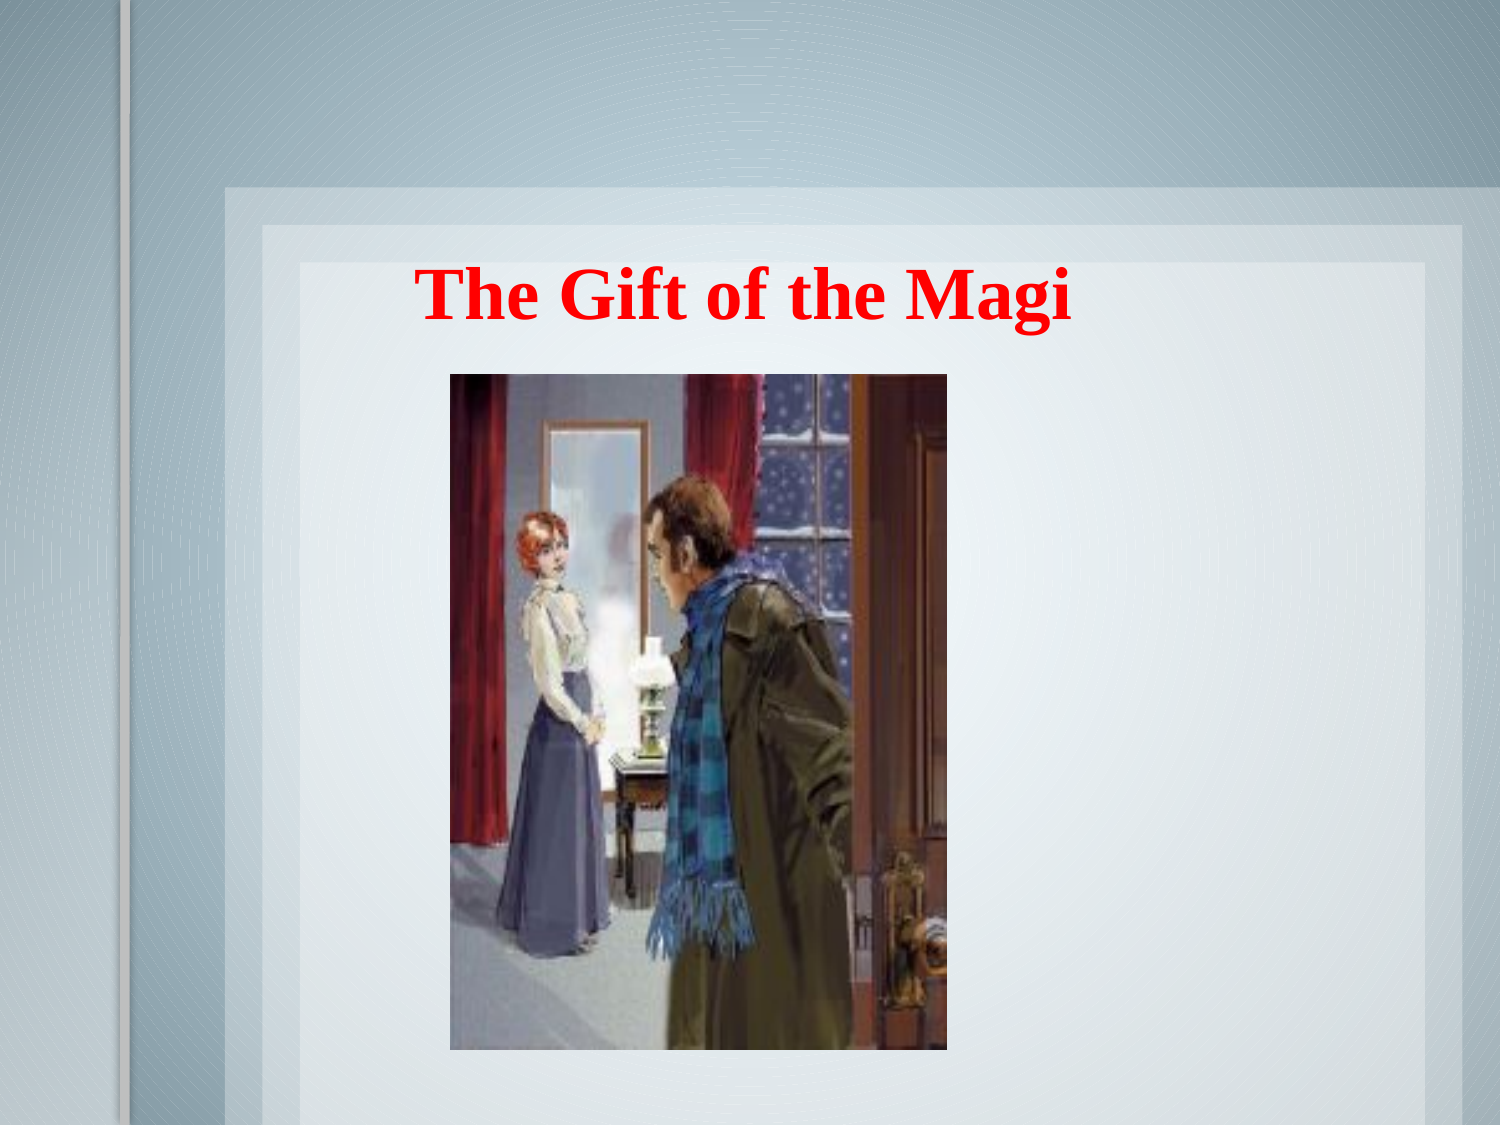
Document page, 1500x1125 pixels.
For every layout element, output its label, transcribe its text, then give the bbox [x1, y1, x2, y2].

picture [448, 373, 948, 1051]
text_box The Gift of the Magi [399, 237, 1175, 343]
